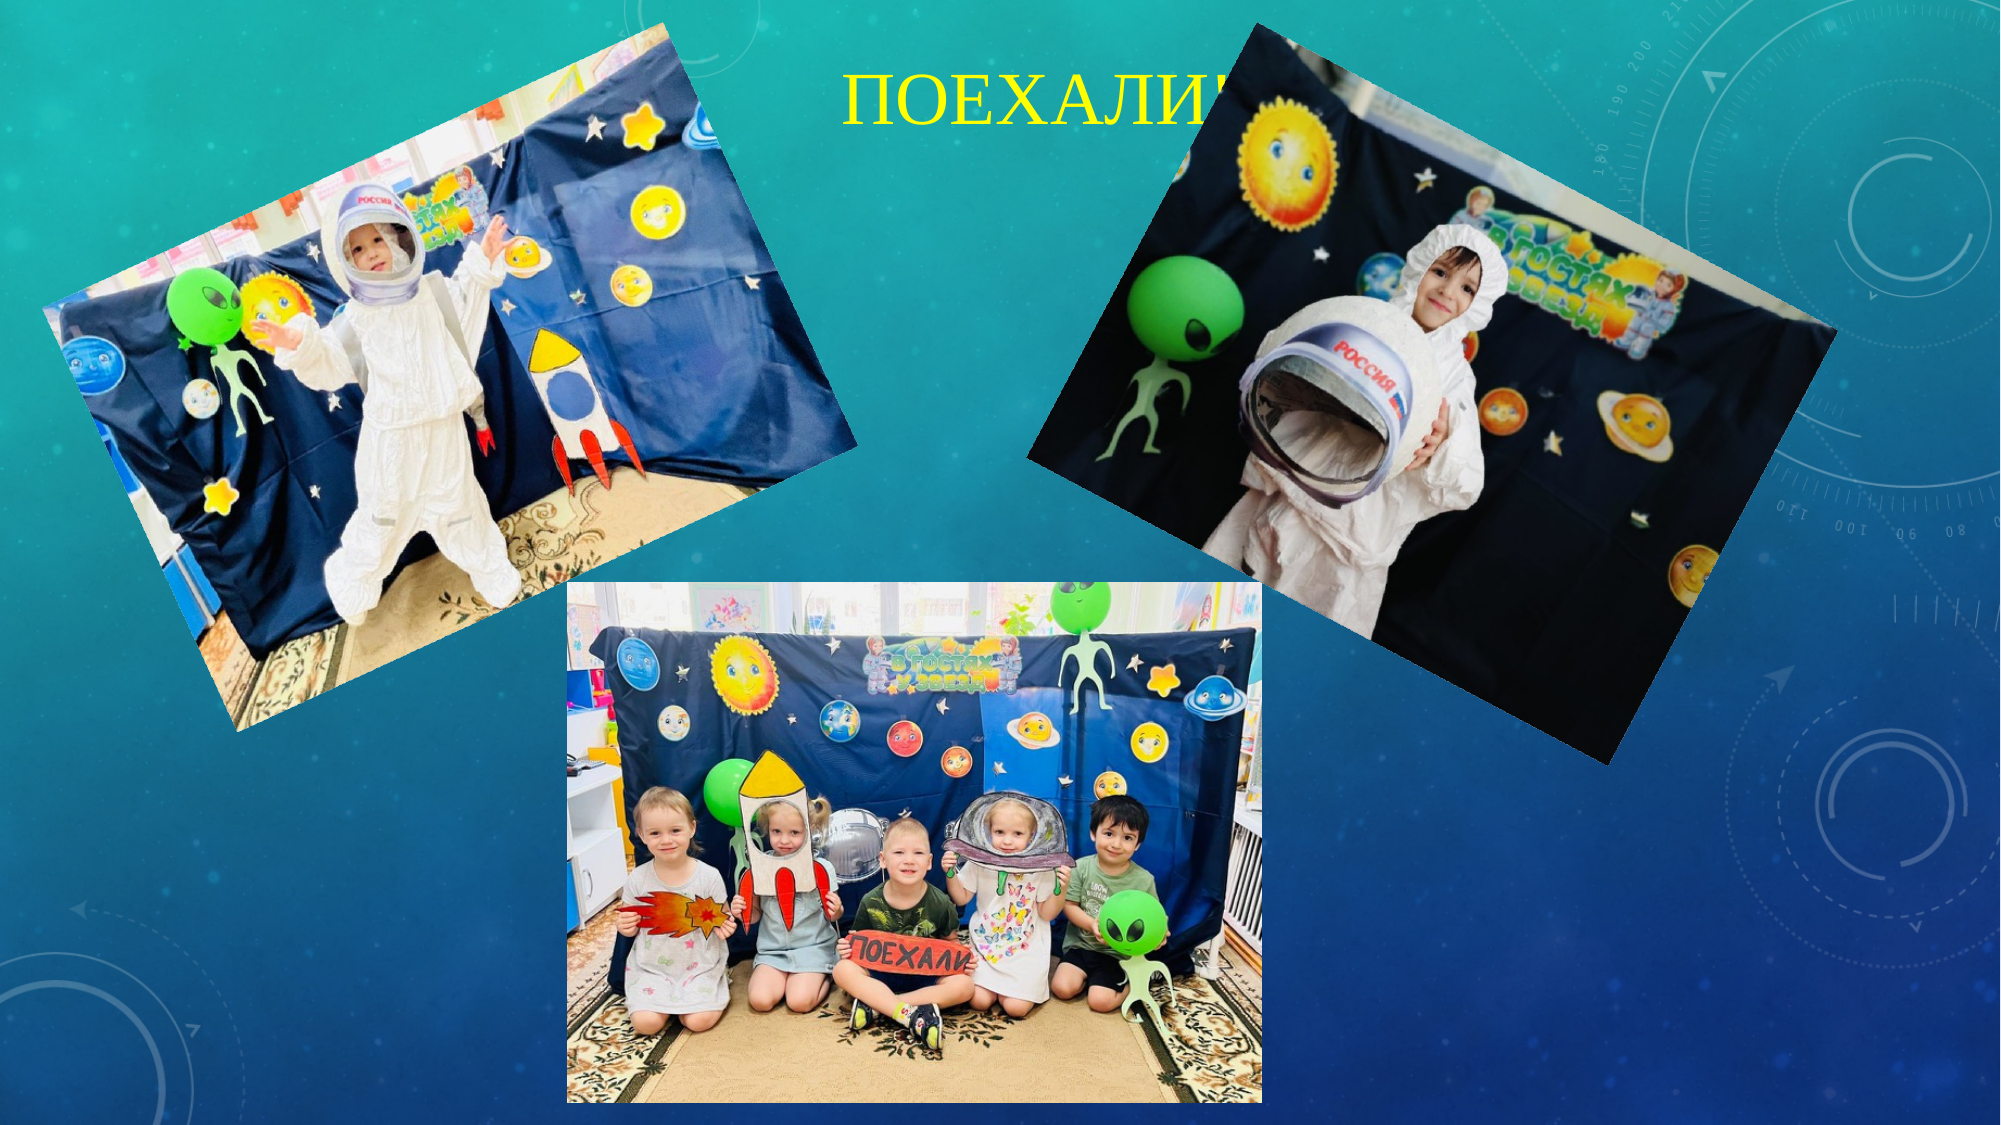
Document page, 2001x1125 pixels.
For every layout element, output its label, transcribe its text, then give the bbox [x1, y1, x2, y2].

picture [0, 0, 2001, 1125]
title Поехали! [183, 8, 1545, 181]
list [108, 143, 792, 611]
